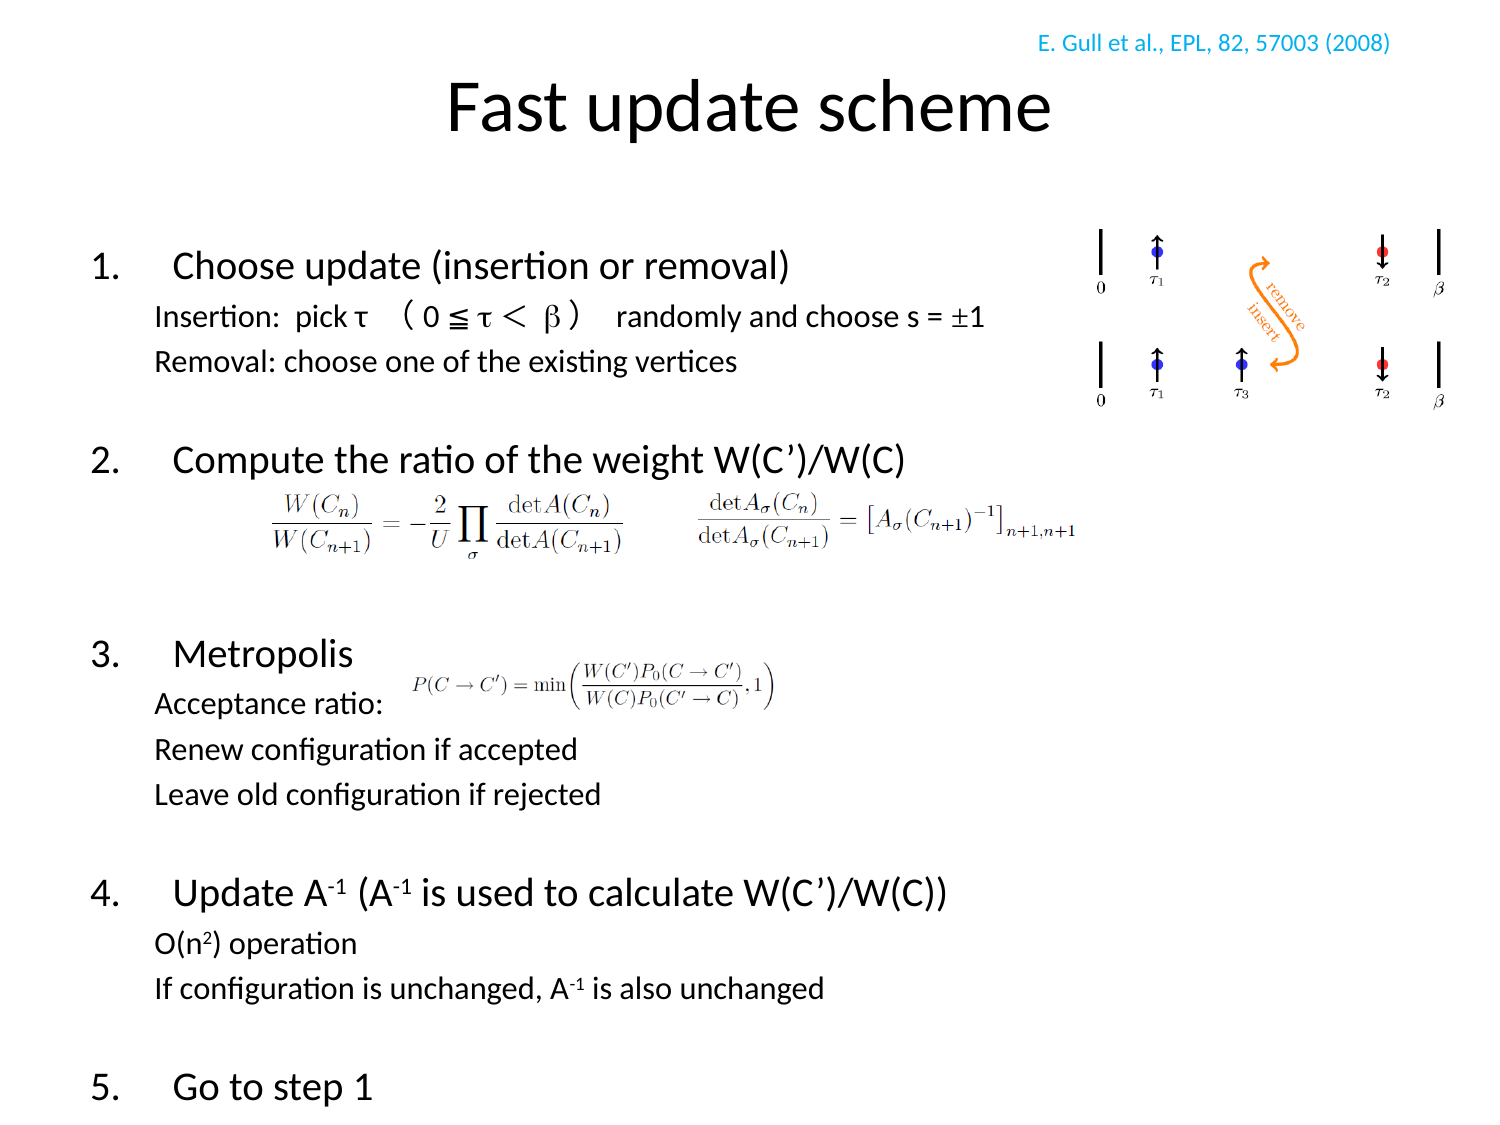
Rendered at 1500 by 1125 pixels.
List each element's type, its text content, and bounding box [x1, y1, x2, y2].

picture [407, 661, 774, 712]
title Fast update scheme [75, 7, 1425, 195]
picture [253, 484, 631, 563]
picture [690, 483, 1081, 556]
text_box E. Gull et al., EPL, 82, 57003 (2008) [1023, 19, 1407, 64]
picture [1068, 216, 1471, 421]
list Choose update (insertion or removal) Insertion: pick τ （0 ≦ t＜ b） randomly and choose s = ±1 Removal: choose one of the existing vertices Compute the ratio of the weight W(C’)/W(C) Metropolis Acceptance ratio: Renew configuration if accepted Leave old configuration if rejected Update A-1 (A-1 is used to calculate W(C’)/W(C)) O(n2) operation If configuration is unchanged, A-1 is also unchanged Go to step 1 [75, 231, 1425, 1118]
